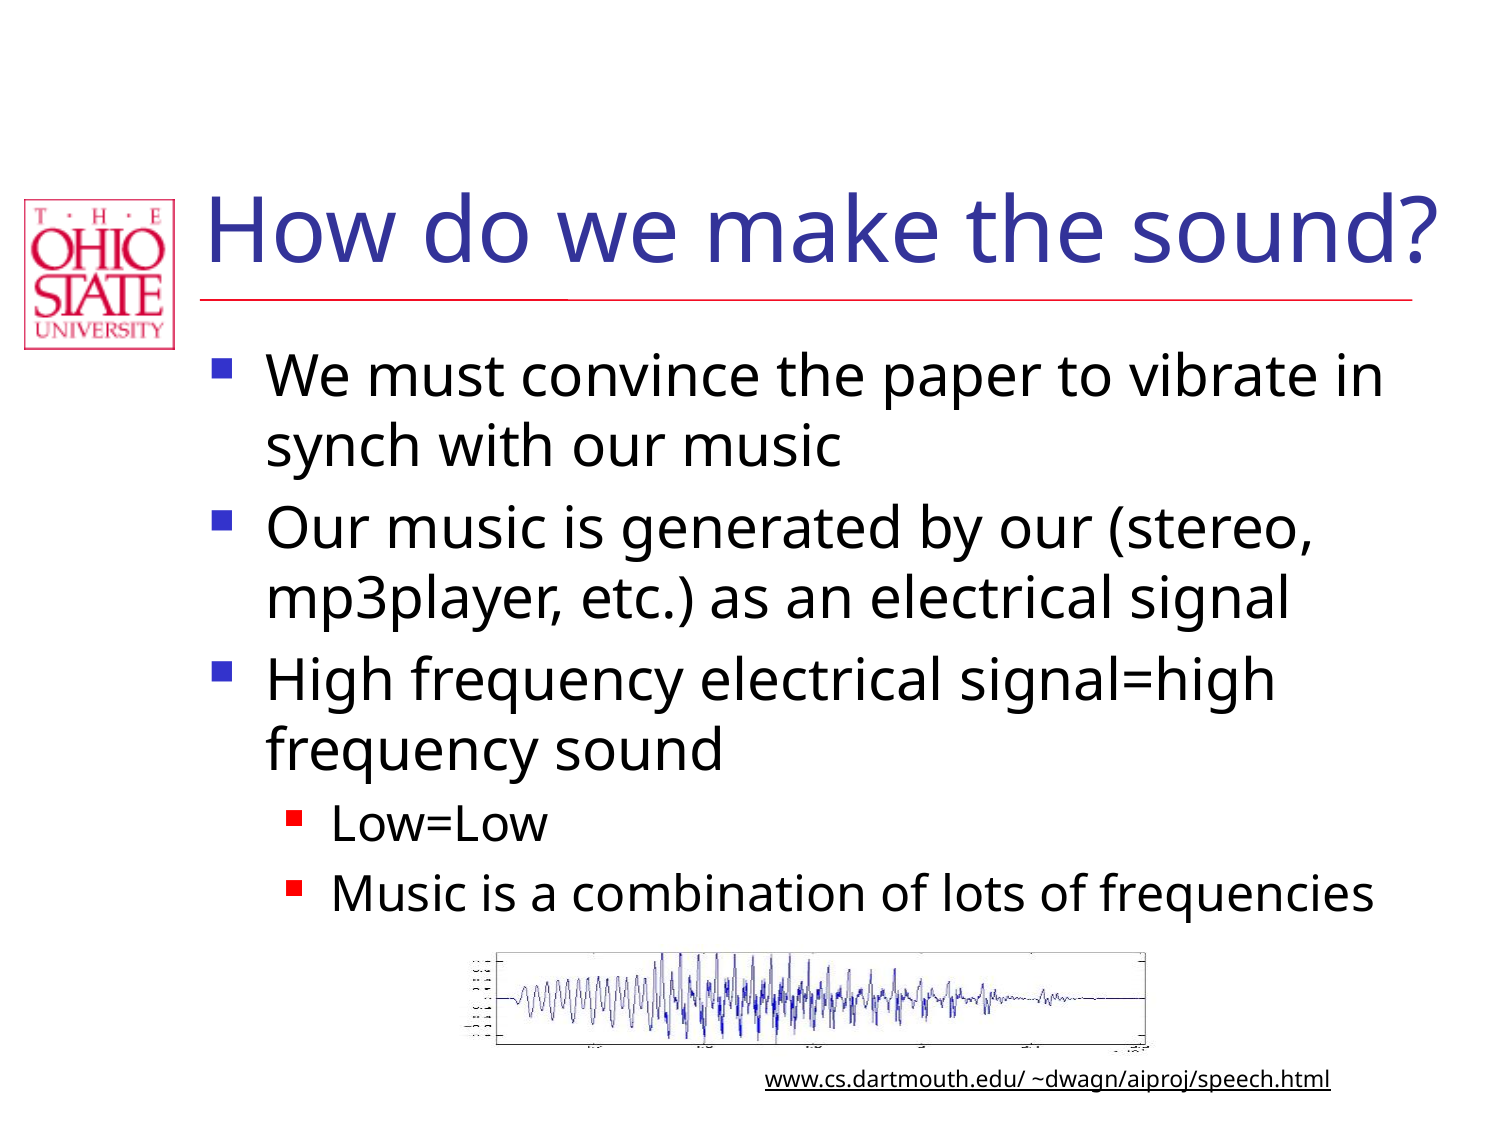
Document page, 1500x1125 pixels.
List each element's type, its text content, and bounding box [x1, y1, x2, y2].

picture [387, 944, 1226, 1058]
list We must convince the paper to vibrate in synch with our music Our music is generated by our (stereo, mp3player, etc.) as an electrical signal High frequency electrical signal=high frequency sound Low=Low Music is a combination of lots of frequencies [193, 331, 1469, 1006]
title How do we make the sound? [188, 101, 1468, 289]
picture [24, 199, 175, 350]
text_box www.cs.dartmouth.edu/ ~dwagn/aiproj/speech.html [749, 1057, 1500, 1100]
